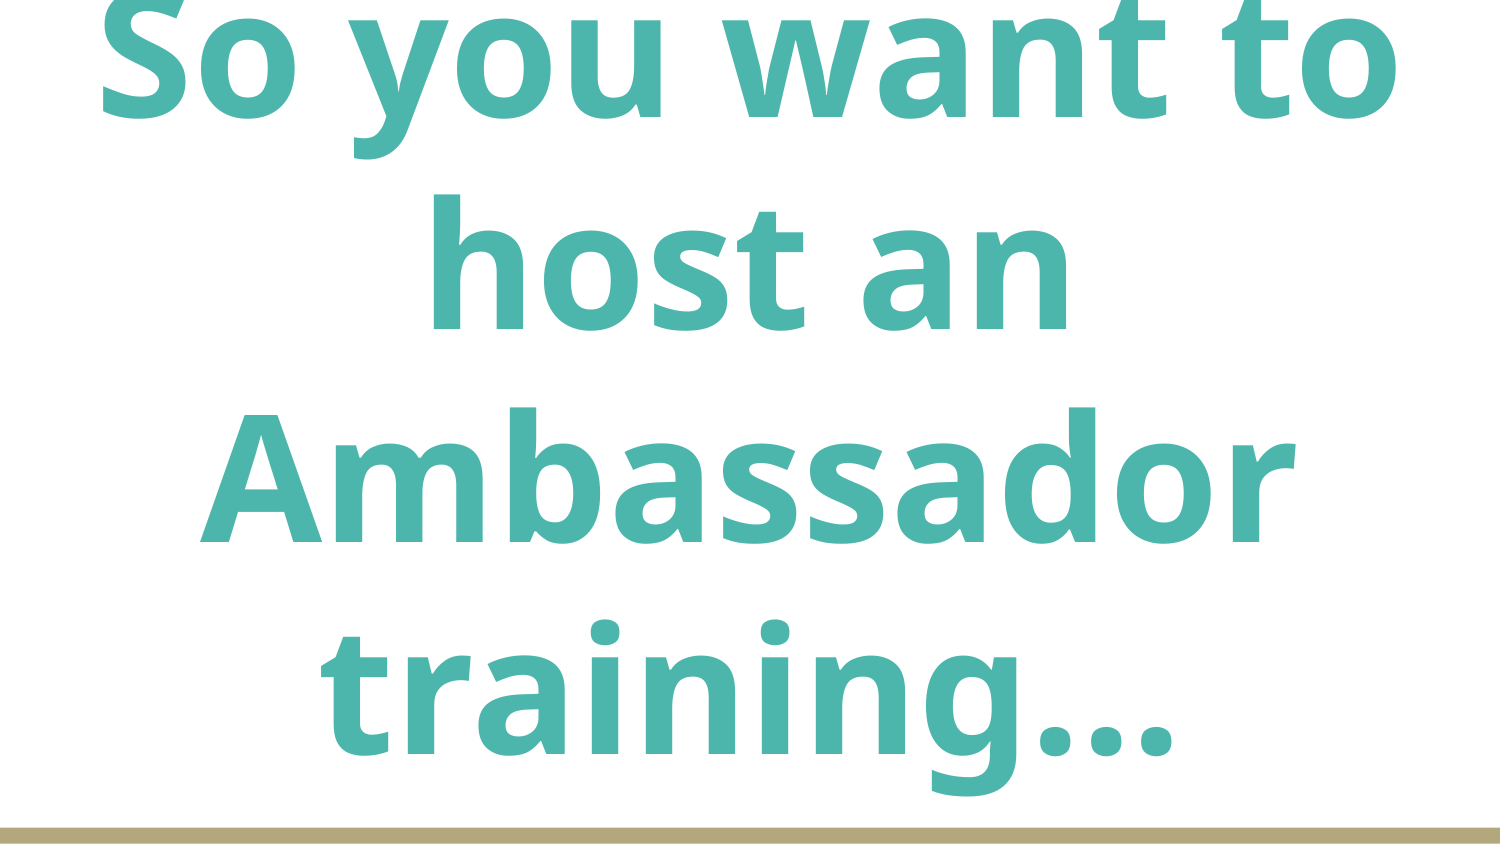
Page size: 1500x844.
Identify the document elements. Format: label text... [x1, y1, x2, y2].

title So you want to host an Ambassador training... [51, 239, 1449, 492]
